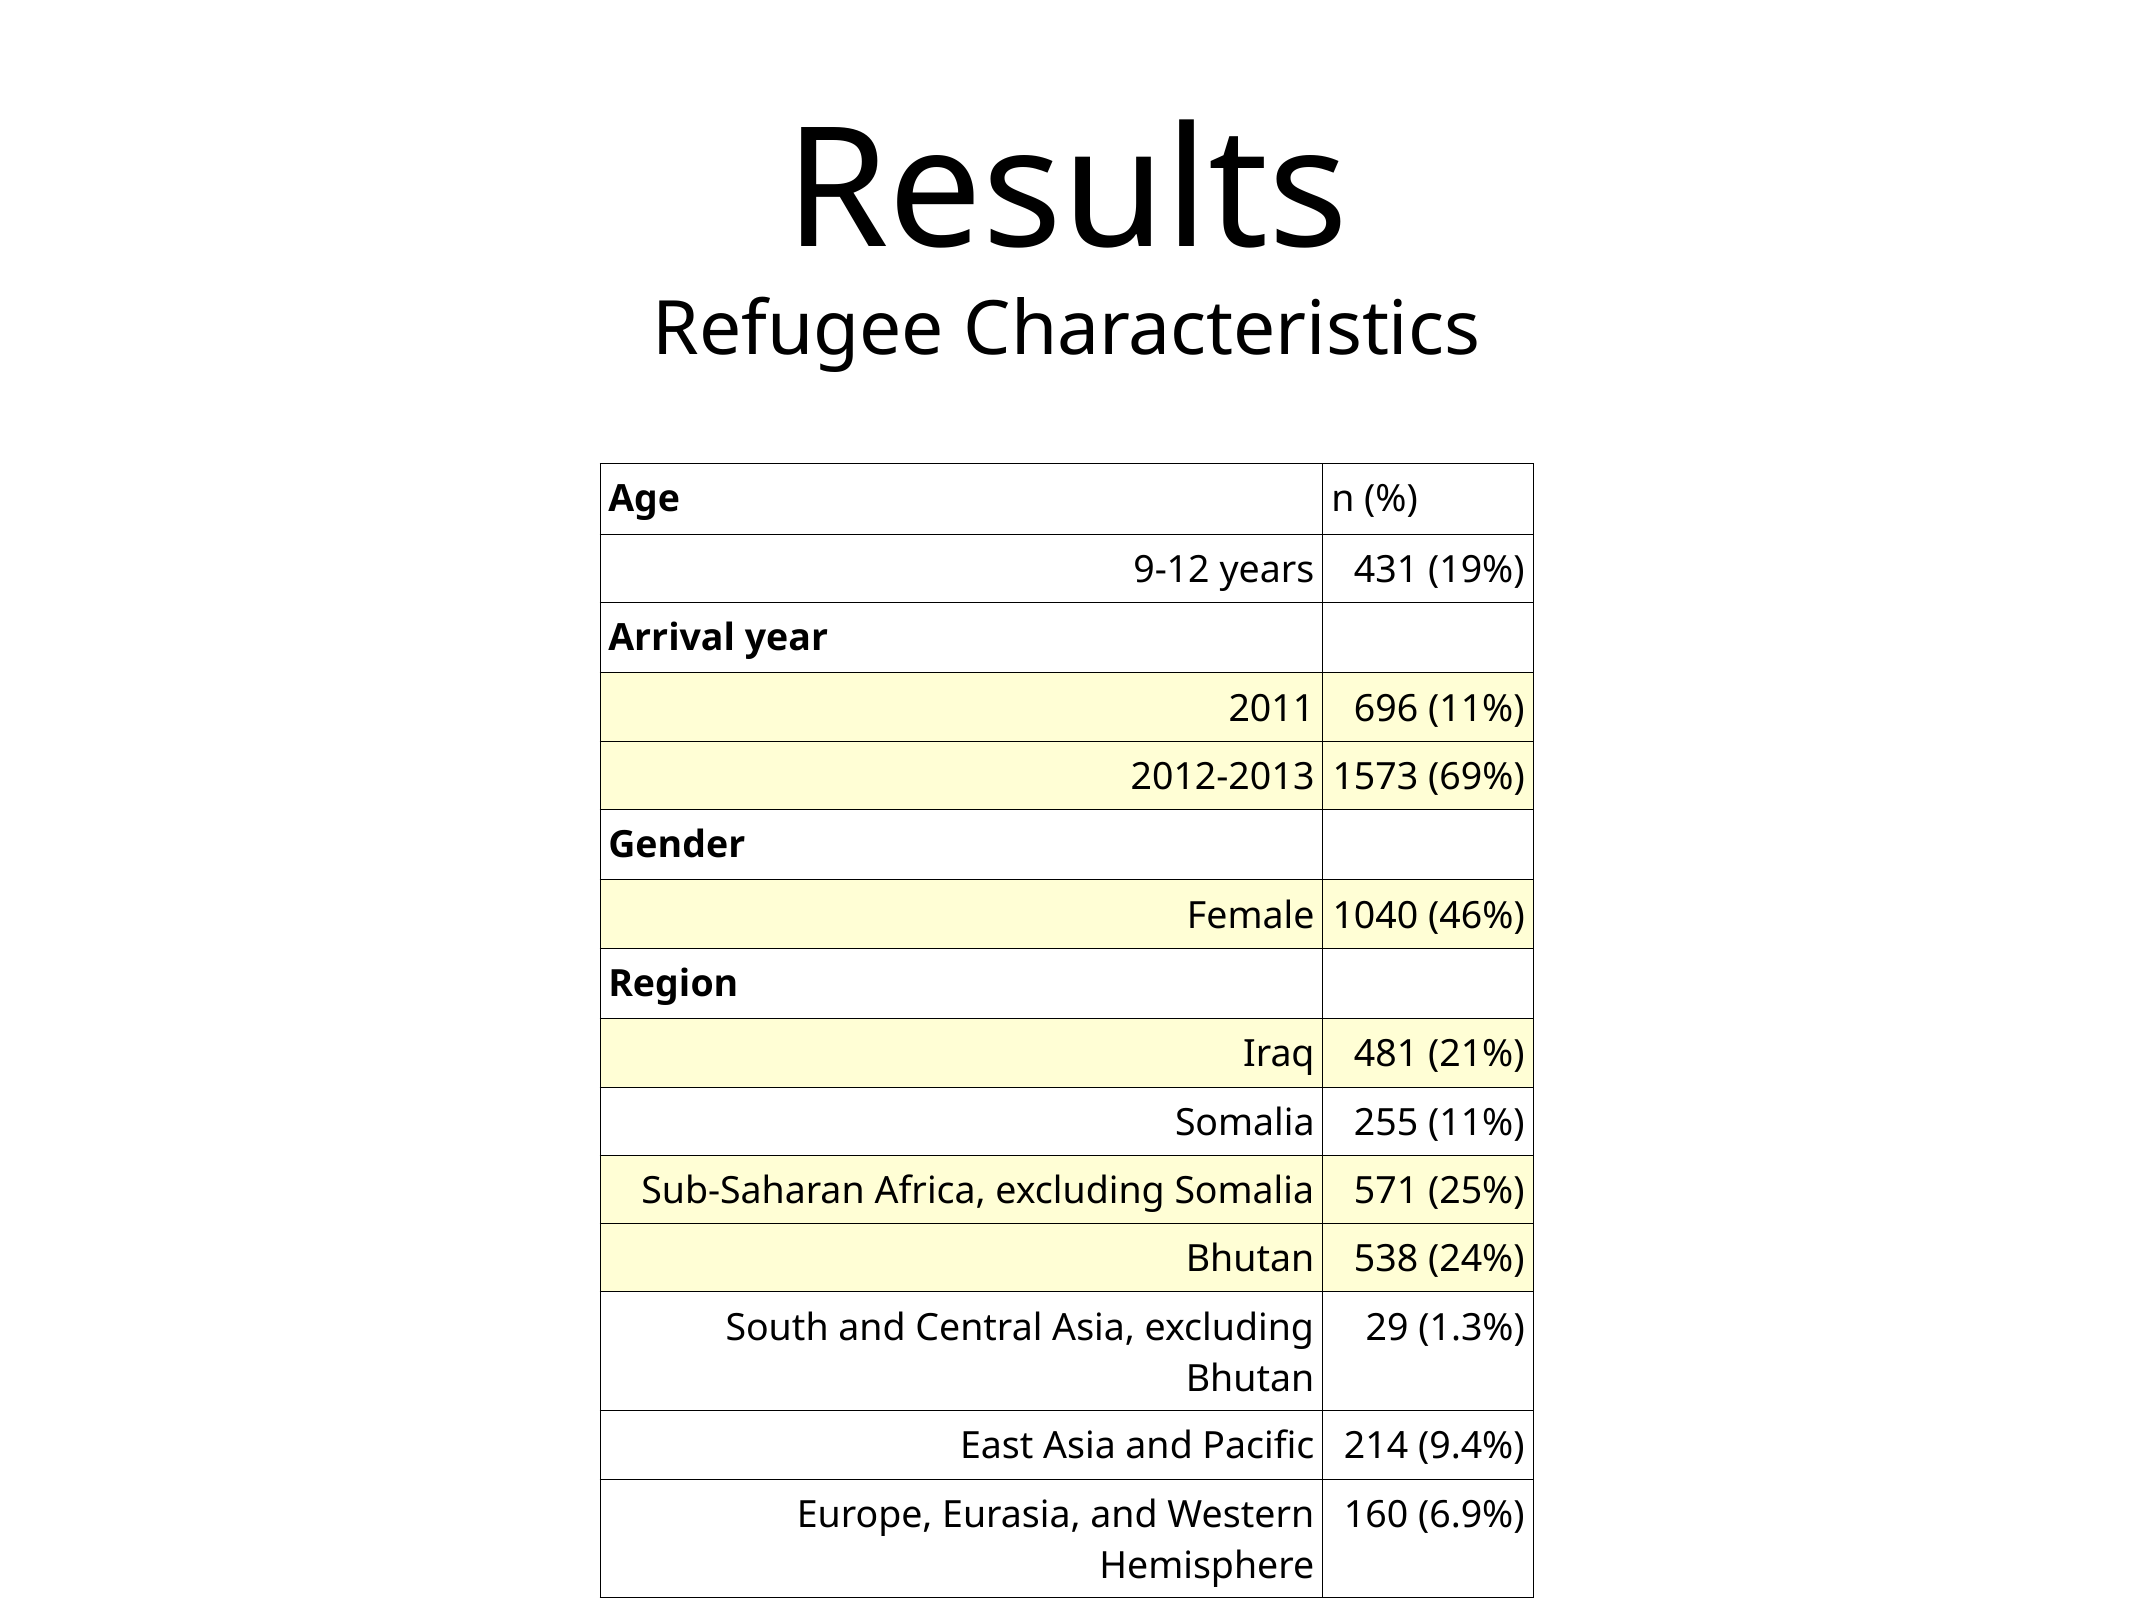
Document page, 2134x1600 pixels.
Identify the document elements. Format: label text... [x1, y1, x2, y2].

table_cell Sub-Saharan Africa, excluding Somalia [601, 1156, 1322, 1223]
table_cell 696 (11%) [1323, 673, 1533, 741]
table_cell South and Central Asia, excluding Bhutan [601, 1292, 1322, 1410]
table_cell 431 (19%) [1323, 535, 1533, 602]
table_header Age [601, 464, 1322, 534]
table_cell 9-12 years [601, 535, 1322, 602]
table_cell Europe, Eurasia, and Western Hemisphere [601, 1480, 1322, 1597]
table_cell 29 (1.3%) [1323, 1292, 1533, 1410]
table_cell [1323, 603, 1533, 672]
table_cell 2012-2013 [601, 742, 1322, 809]
table_cell [1323, 810, 1533, 879]
table_cell East Asia and Pacific [601, 1411, 1322, 1479]
table_cell Gender [601, 810, 1322, 879]
table_cell [1323, 949, 1533, 1018]
table_cell 1040 (46%) [1323, 880, 1533, 948]
table_cell 538 (24%) [1323, 1224, 1533, 1291]
table_cell Female [601, 880, 1322, 948]
table_cell Bhutan [601, 1224, 1322, 1291]
table_cell 214 (9.4%) [1323, 1411, 1533, 1479]
table_cell 160 (6.9%) [1323, 1480, 1533, 1597]
table_header n (%) [1323, 464, 1533, 534]
table_cell Arrival year [601, 603, 1322, 672]
table_cell 1573 (69%) [1323, 742, 1533, 809]
table_cell Iraq [601, 1019, 1322, 1087]
table_cell Somalia [601, 1088, 1322, 1155]
table_cell Region [601, 949, 1322, 1018]
table_cell 571 (25%) [1323, 1156, 1533, 1223]
table_cell 481 (21%) [1323, 1019, 1533, 1087]
table_cell 2011 [601, 673, 1322, 741]
table_cell 255 (11%) [1323, 1088, 1533, 1155]
text_box Results Refugee Characteristics [156, 40, 1978, 410]
